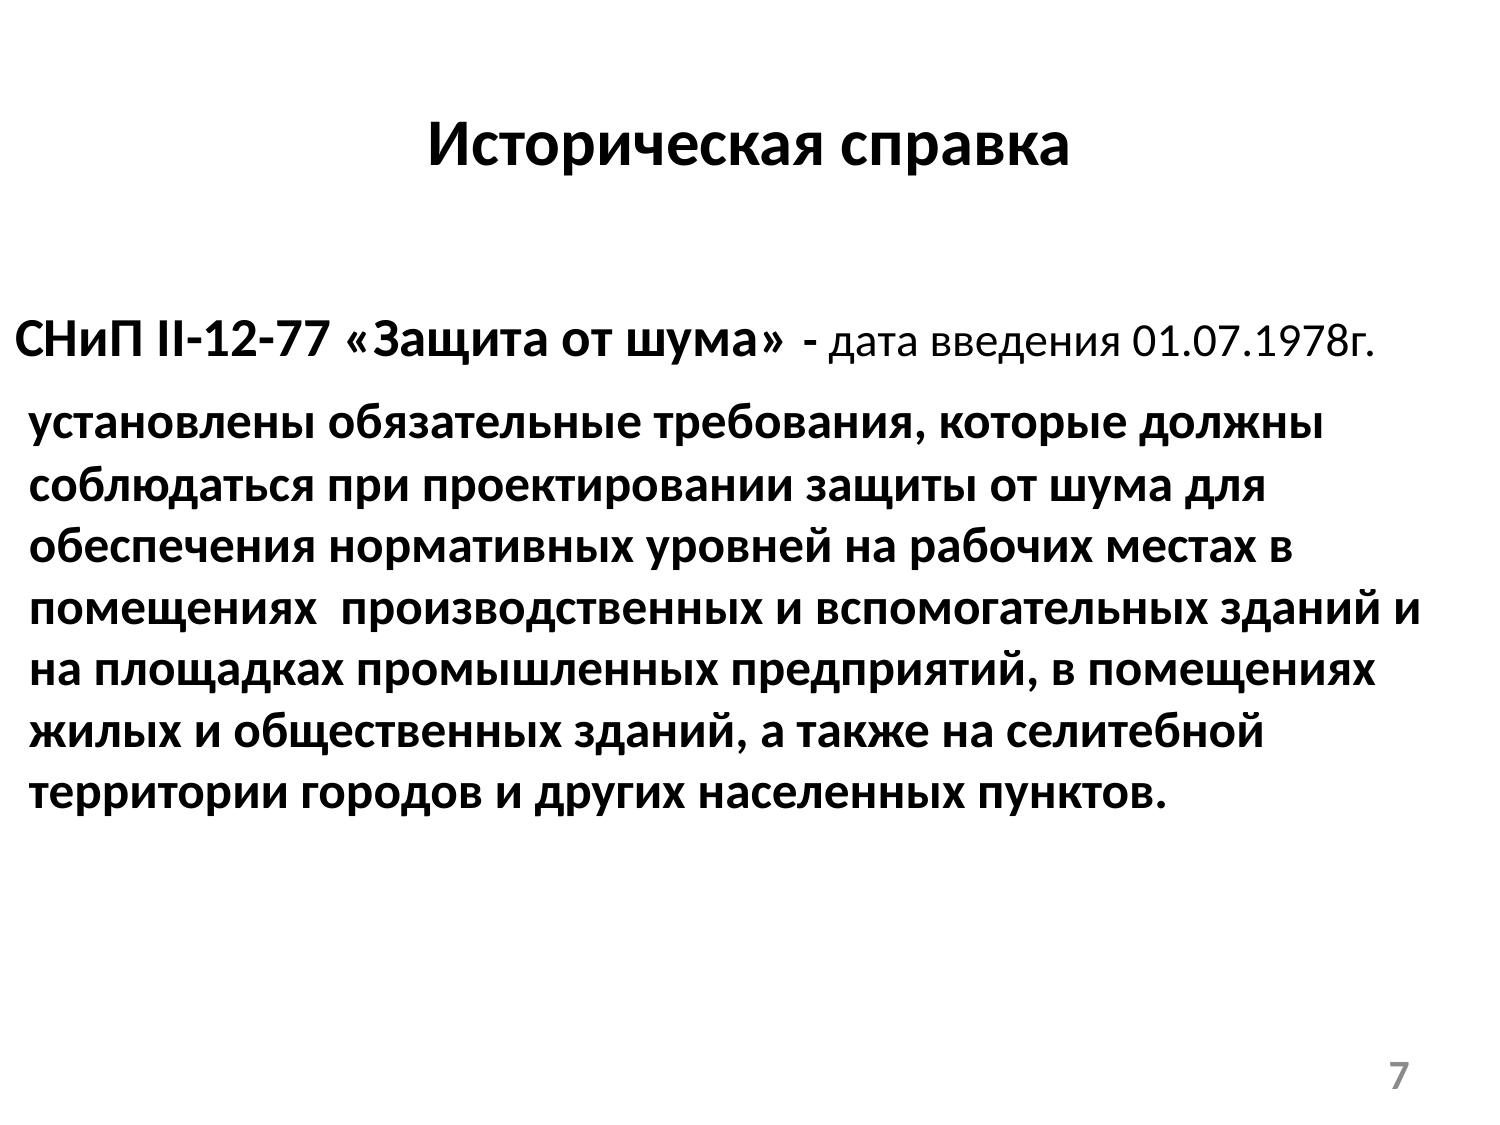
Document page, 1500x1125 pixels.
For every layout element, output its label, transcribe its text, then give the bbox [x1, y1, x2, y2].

title Историческая справка [75, 45, 1425, 208]
slide_number 7 [1074, 1042, 1425, 1103]
list СНиП II-12-77 «Защита от шума» - дата введения 01.07.1978г. установлены обязательные требования, которые должны соблюдаться при проектировании защиты от шума для обеспечения нормативных уровней на рабочих местах в помещениях производственных и вспомогательных зданий и на площадках промышленных предприятий, в помещениях жилых и общественных зданий, а также на селитебной территории городов и других населенных пунктов. [0, 208, 1500, 835]
